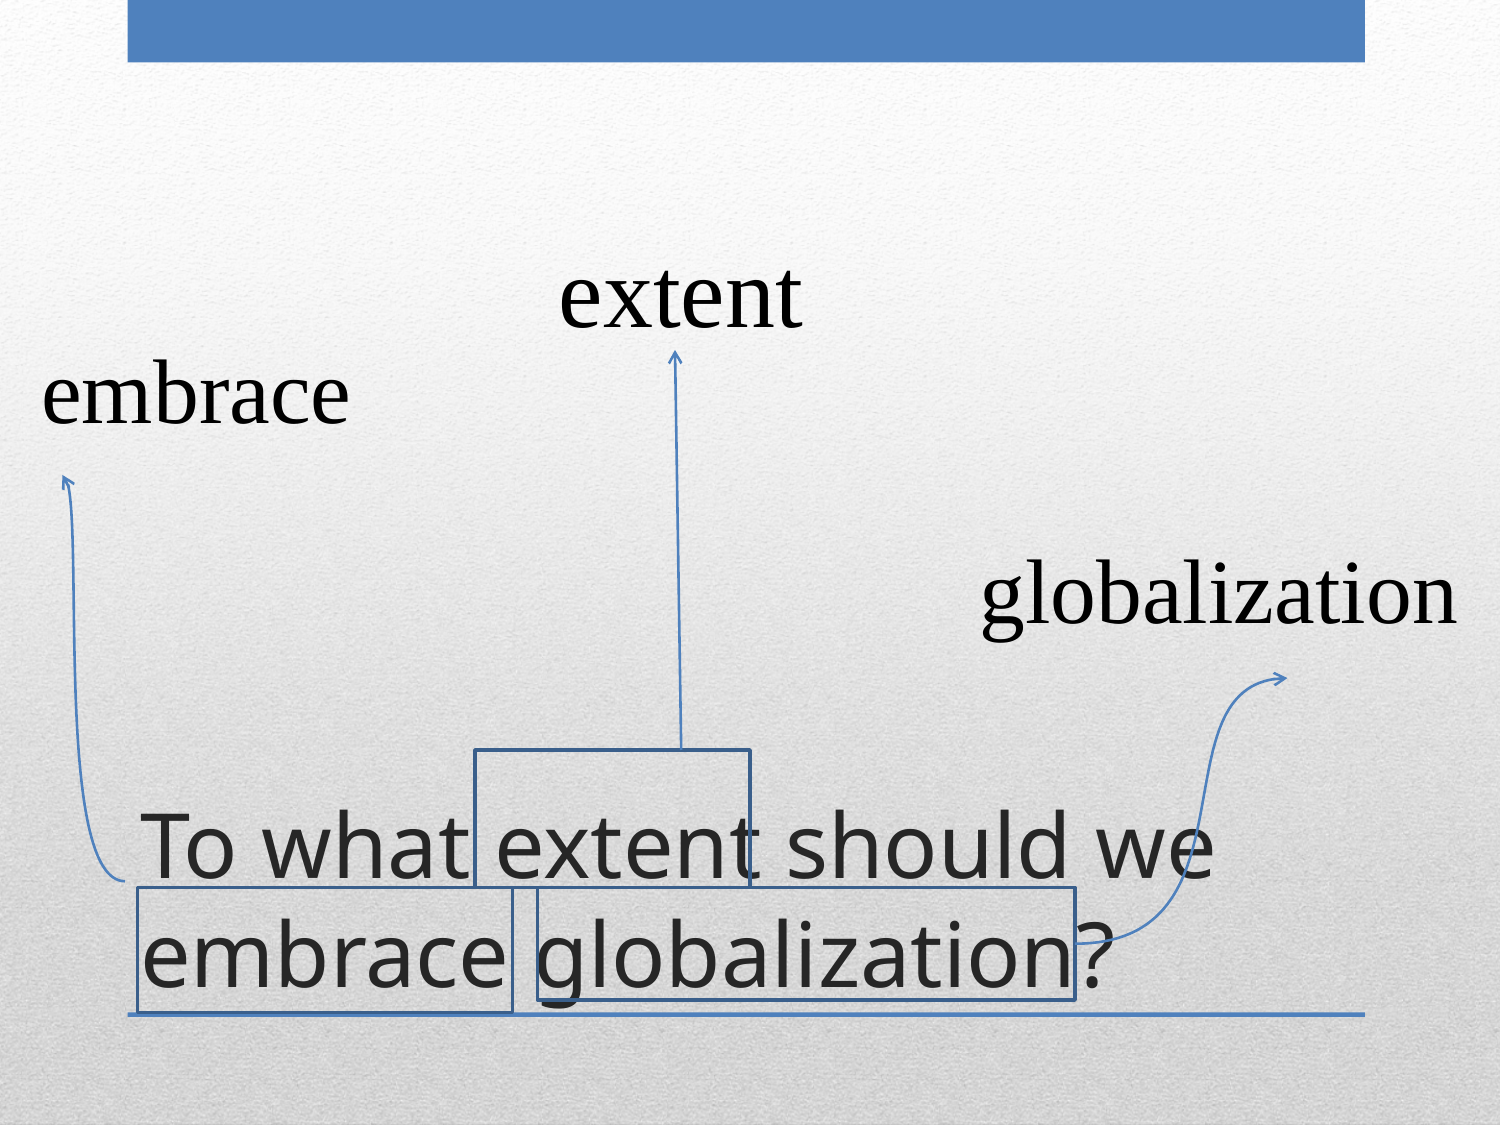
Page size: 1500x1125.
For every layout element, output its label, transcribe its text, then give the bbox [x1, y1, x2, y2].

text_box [674, 349, 682, 751]
text_box [473, 748, 752, 889]
text_box [536, 886, 1077, 1002]
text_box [61, 474, 126, 882]
text_box globalization [964, 524, 1474, 650]
title To what extent should we embrace globalization? [514, 889, 1238, 1013]
text_box embrace [26, 324, 367, 450]
title To what extent should we embrace globalization? [125, 750, 473, 1013]
title To what extent should we embrace globalization? [752, 750, 1069, 886]
text_box extent [544, 219, 819, 355]
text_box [1074, 677, 1289, 945]
text_box [136, 886, 514, 1014]
